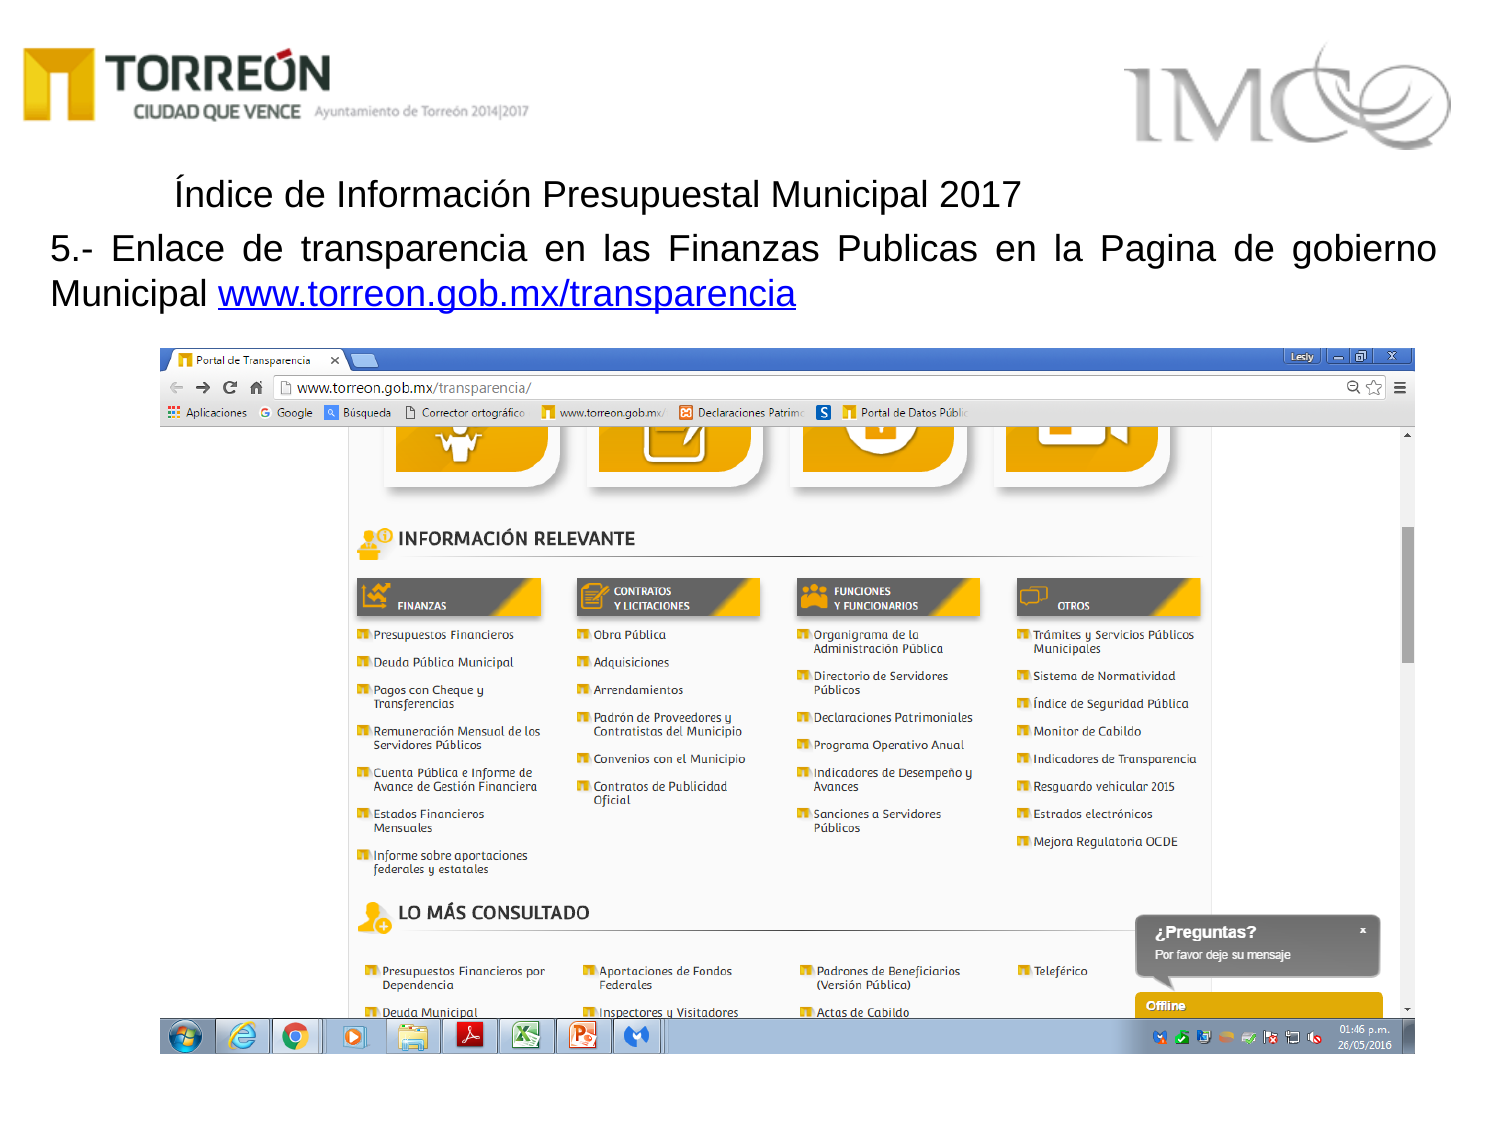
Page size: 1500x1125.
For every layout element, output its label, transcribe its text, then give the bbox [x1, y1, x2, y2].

picture [160, 347, 1415, 1054]
picture [1124, 38, 1452, 151]
picture [19, 44, 569, 129]
text_box 5.- Enlace de transparencia en las Finanzas Publicas en la Pagina de gobierno Municipal www.torreon.gob.mx/transparencia [36, 124, 1451, 291]
